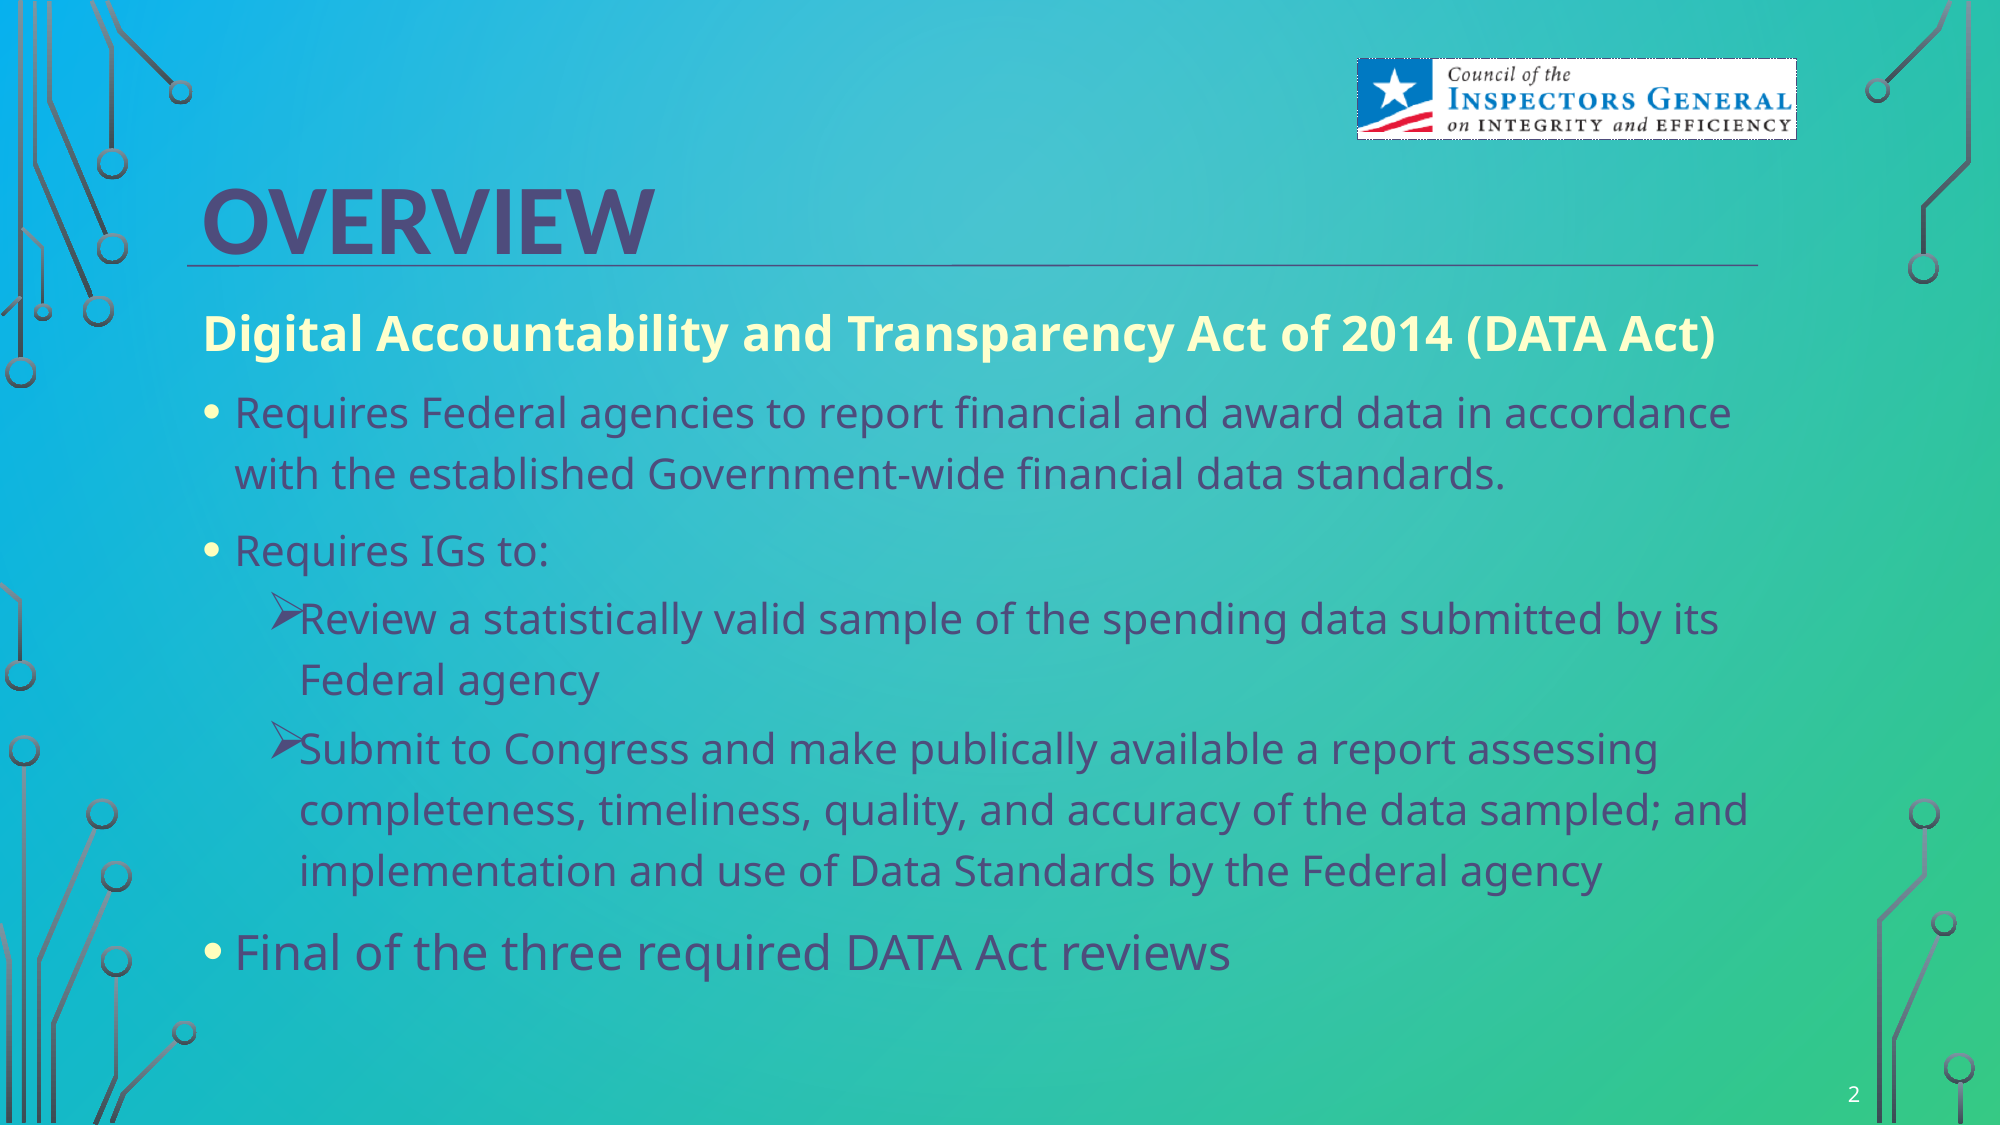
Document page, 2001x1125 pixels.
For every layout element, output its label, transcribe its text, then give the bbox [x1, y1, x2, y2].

list Digital Accountability and Transparency Act of 2014 (DATA Act) Requires Federal agencies to report financial and award data in accordance with the established Government-wide financial data standards. Requires IGs to: Review a statistically valid sample of the spending data submitted by its Federal agency Submit to Congress and make publically available a report assessing completeness, timeliness, quality, and accuracy of the data sampled; and implementation and use of Data Standards by the Federal agency Final of the three required DATA Act reviews [187, 283, 1813, 1114]
slide_number 2 [1748, 1065, 1876, 1125]
title overview [187, 101, 1813, 283]
picture [1357, 58, 1797, 140]
